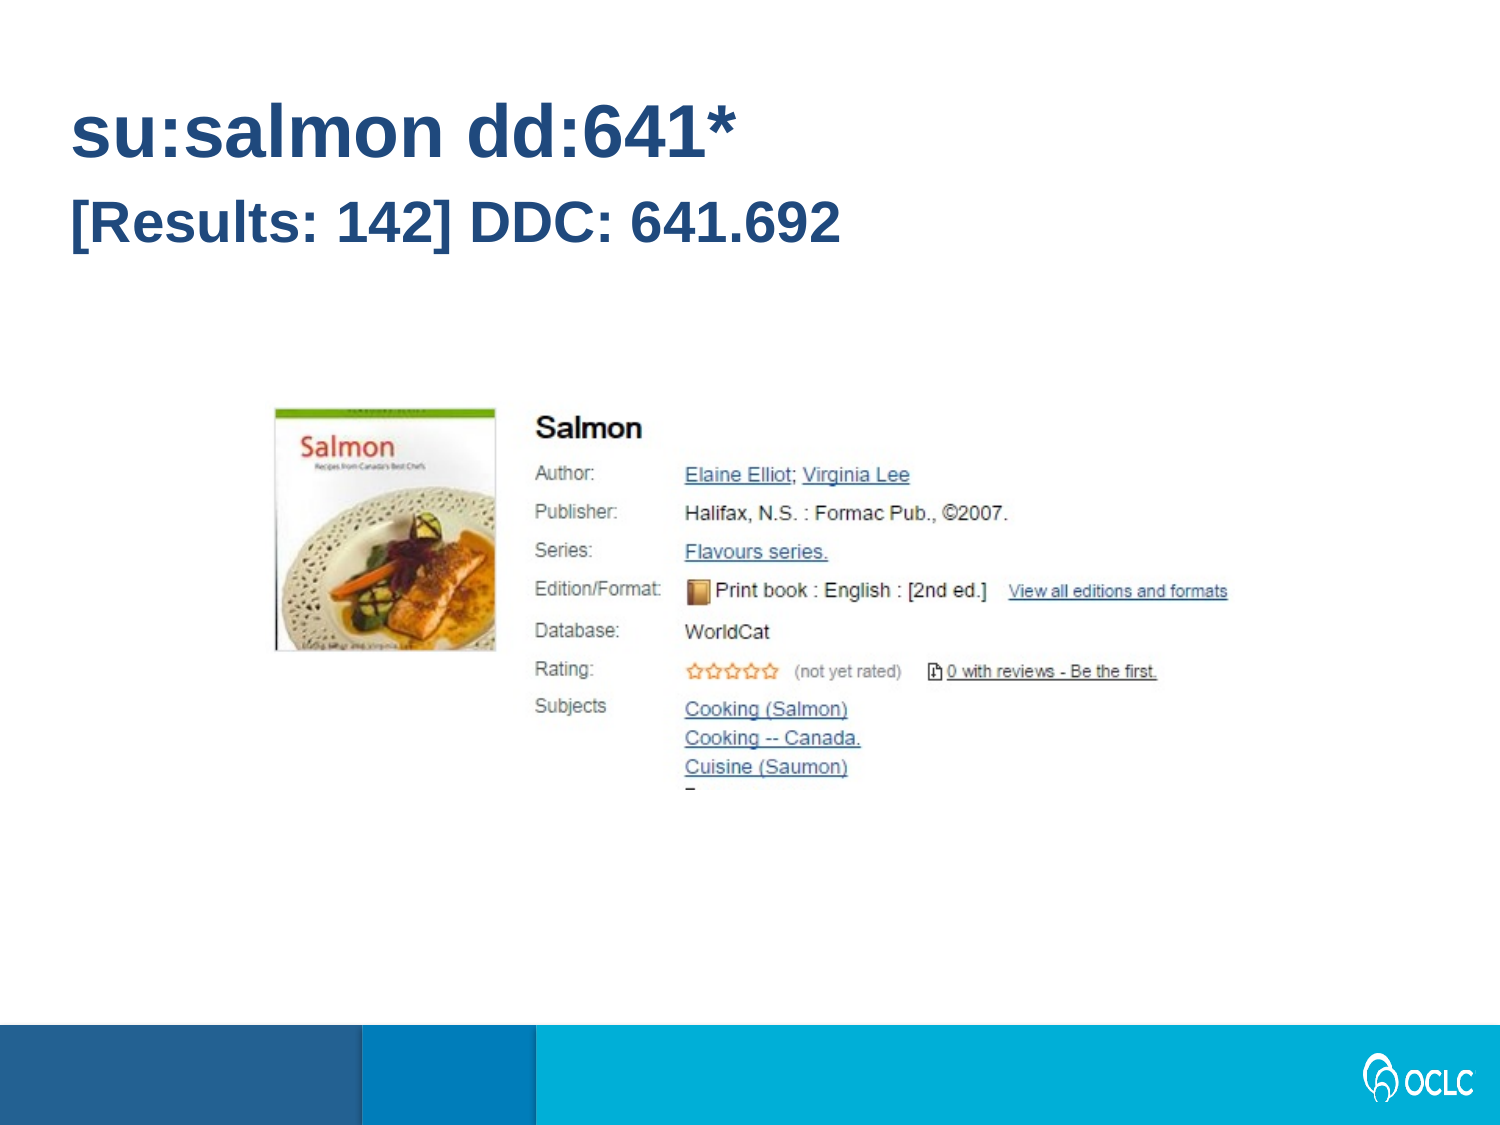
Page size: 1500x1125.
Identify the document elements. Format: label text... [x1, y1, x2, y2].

list su:salmon dd:641* [Results: 142] DDC: 641.692 [55, 75, 1441, 226]
picture [265, 400, 1235, 790]
